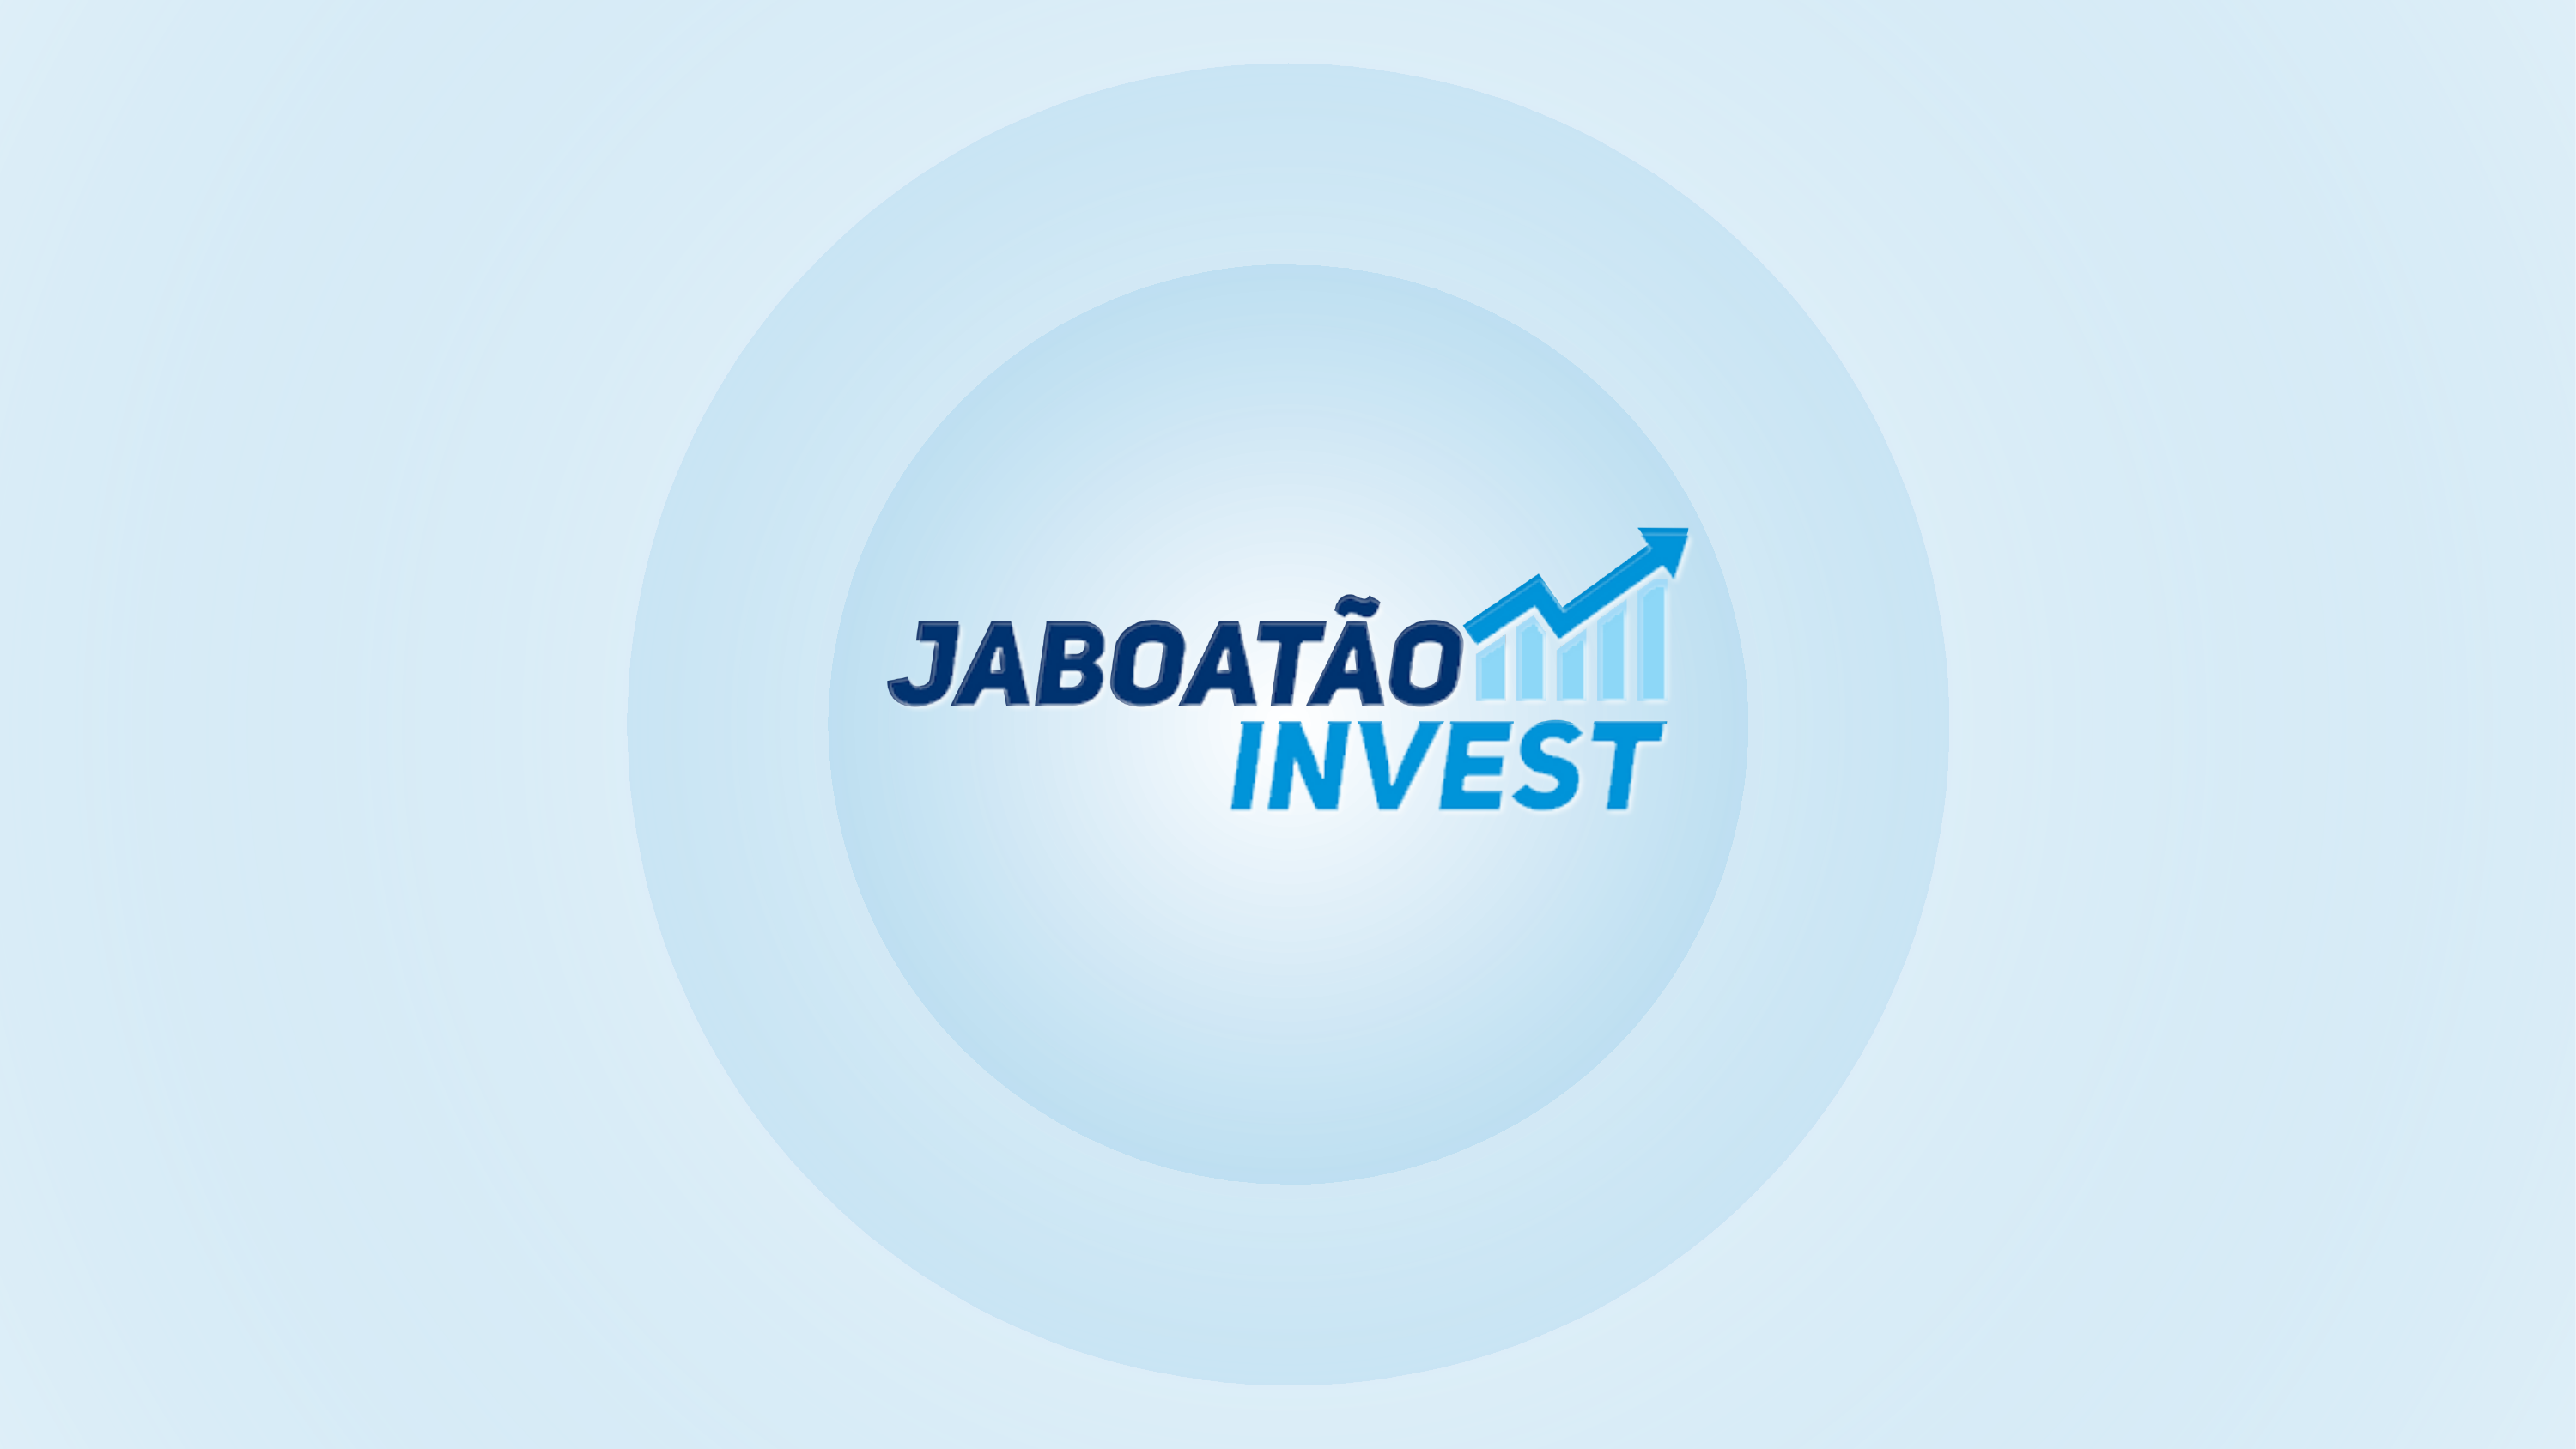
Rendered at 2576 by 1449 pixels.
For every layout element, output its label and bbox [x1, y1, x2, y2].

picture [856, 470, 1752, 889]
